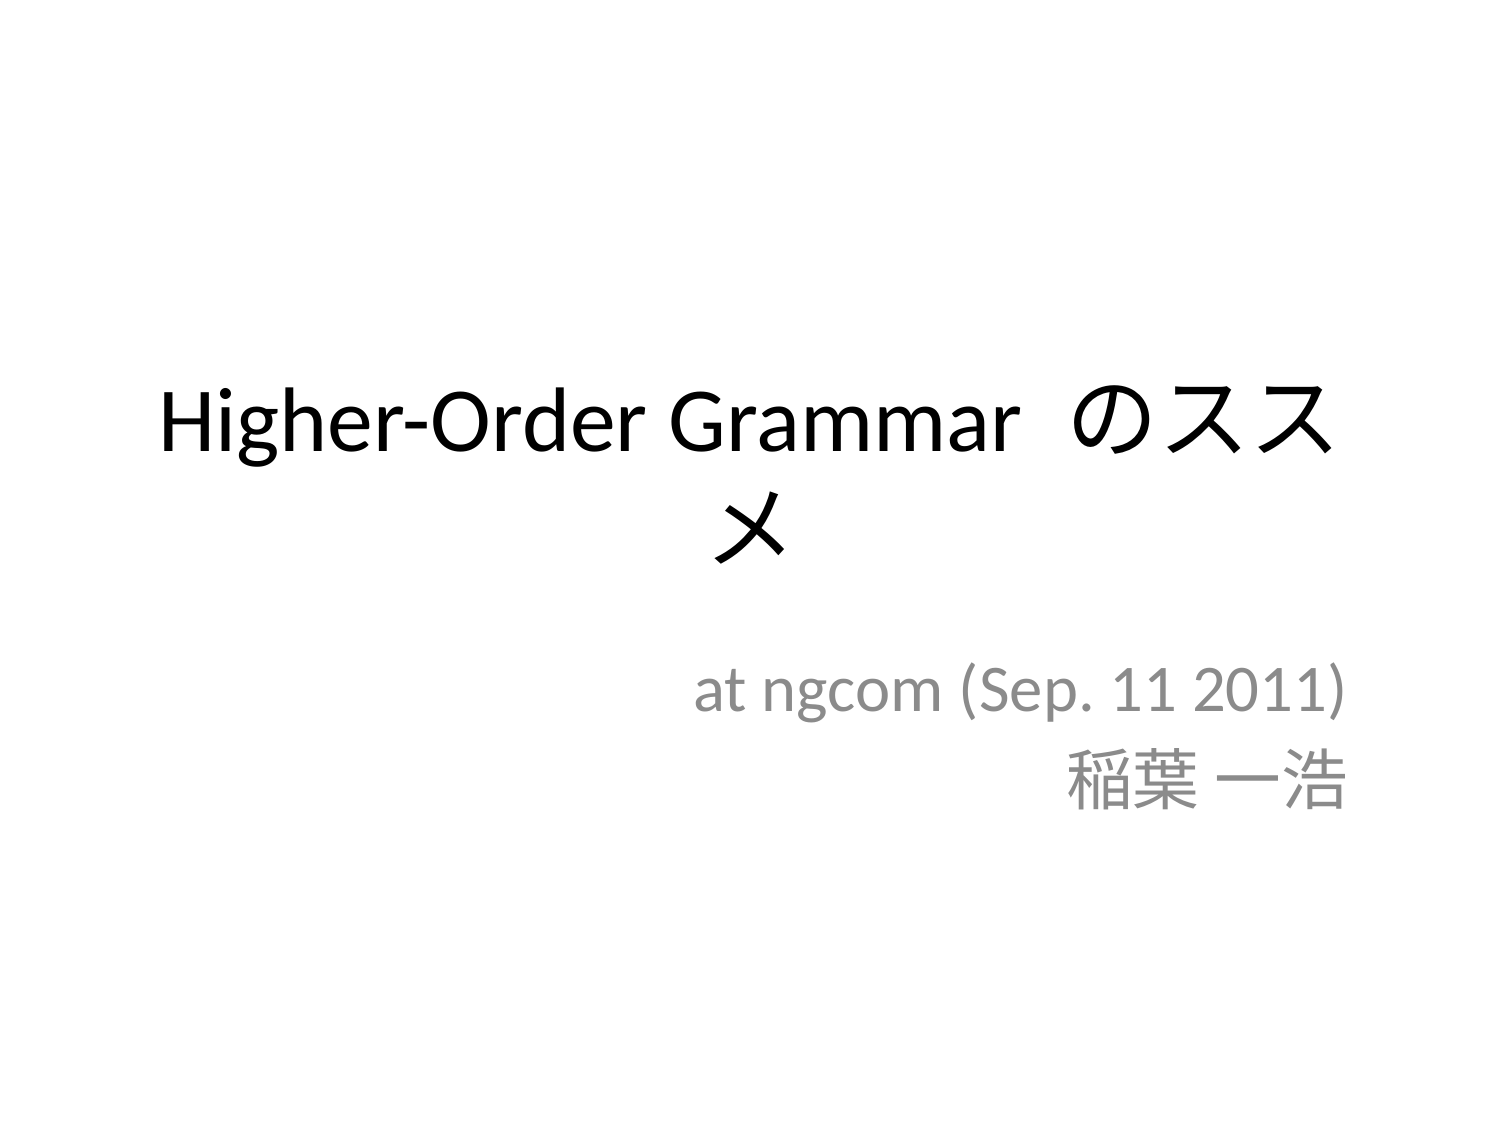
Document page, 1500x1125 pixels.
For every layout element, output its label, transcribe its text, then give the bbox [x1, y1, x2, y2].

subtitle at ngcom (Sep. 11 2011) 稲葉 一浩 [312, 637, 1363, 846]
title Higher-Order Grammar のススメ [112, 349, 1388, 591]
